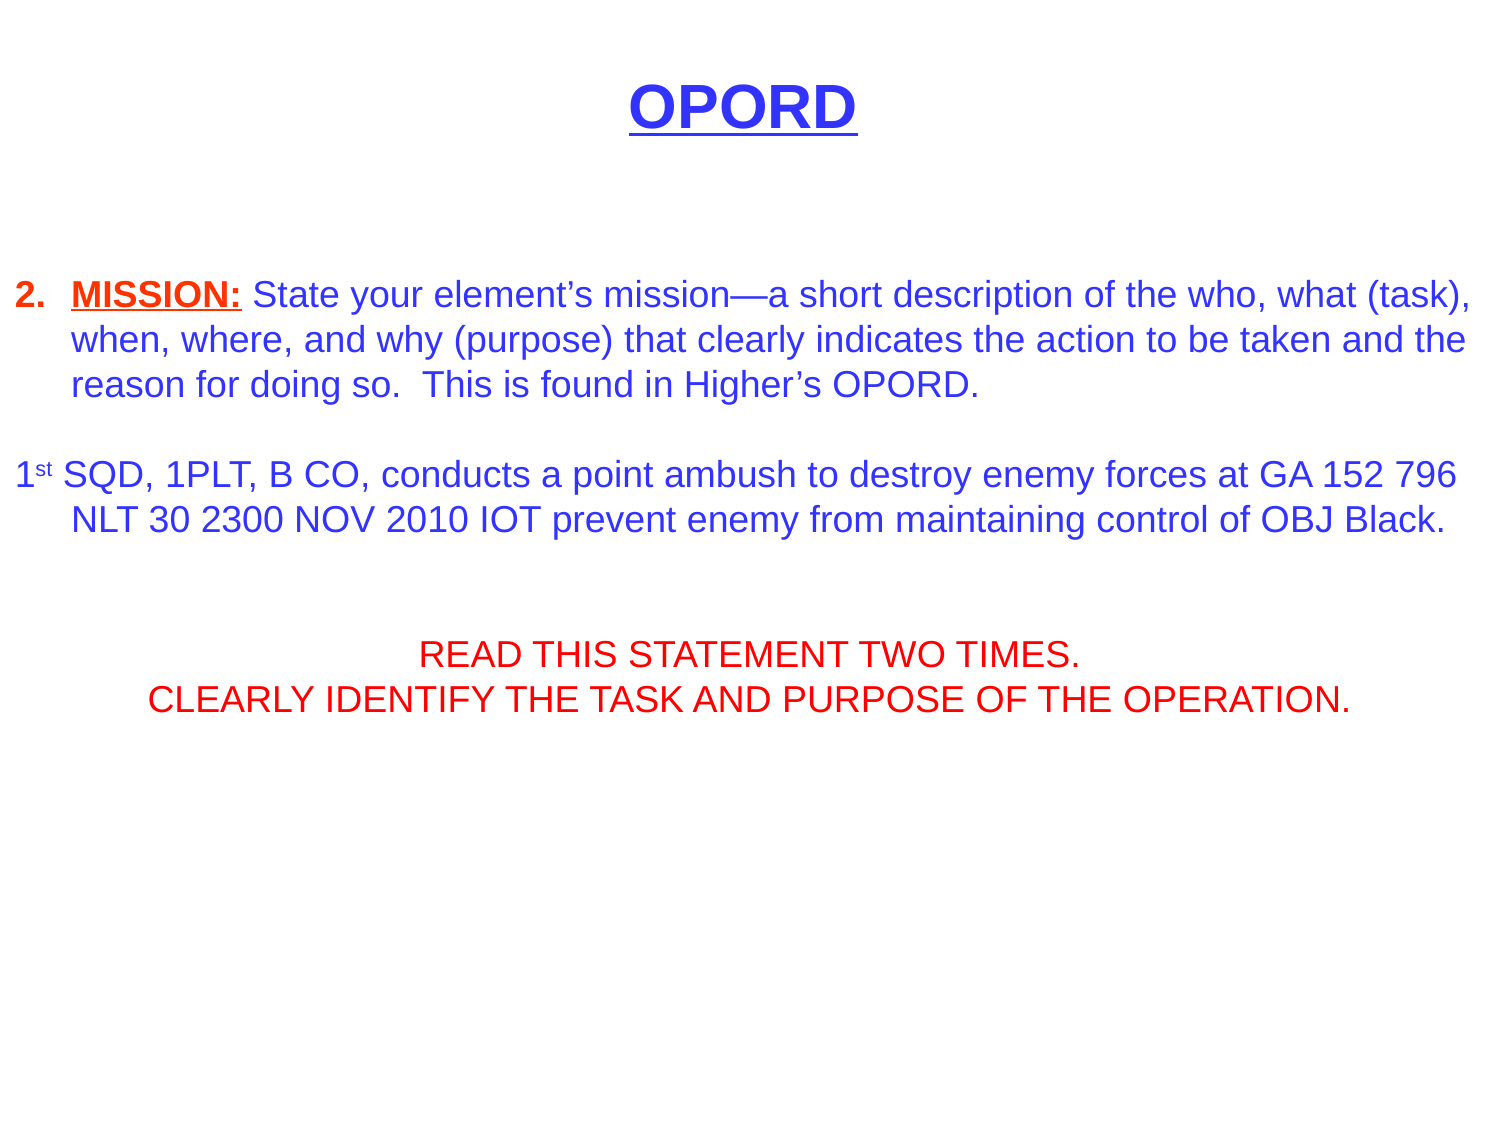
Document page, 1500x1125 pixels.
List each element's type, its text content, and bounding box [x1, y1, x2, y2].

text_box OPORD [262, 59, 1225, 149]
text_box MISSION: State your element’s mission—a short description of the who, what (task), when, where, and why (purpose) that clearly indicates the action to be taken and the reason for doing so. This is found in Higher’s OPORD. 1st SQD, 1PLT, B CO, conducts a point ambush to destroy enemy forces at GA 152 796 NLT 30 2300 NOV 2010 IOT prevent enemy from maintaining control of OBJ Black. READ THIS STATEMENT TWO TIMES. CLEARLY IDENTIFY THE TASK AND PURPOSE OF THE OPERATION. [0, 262, 1500, 863]
